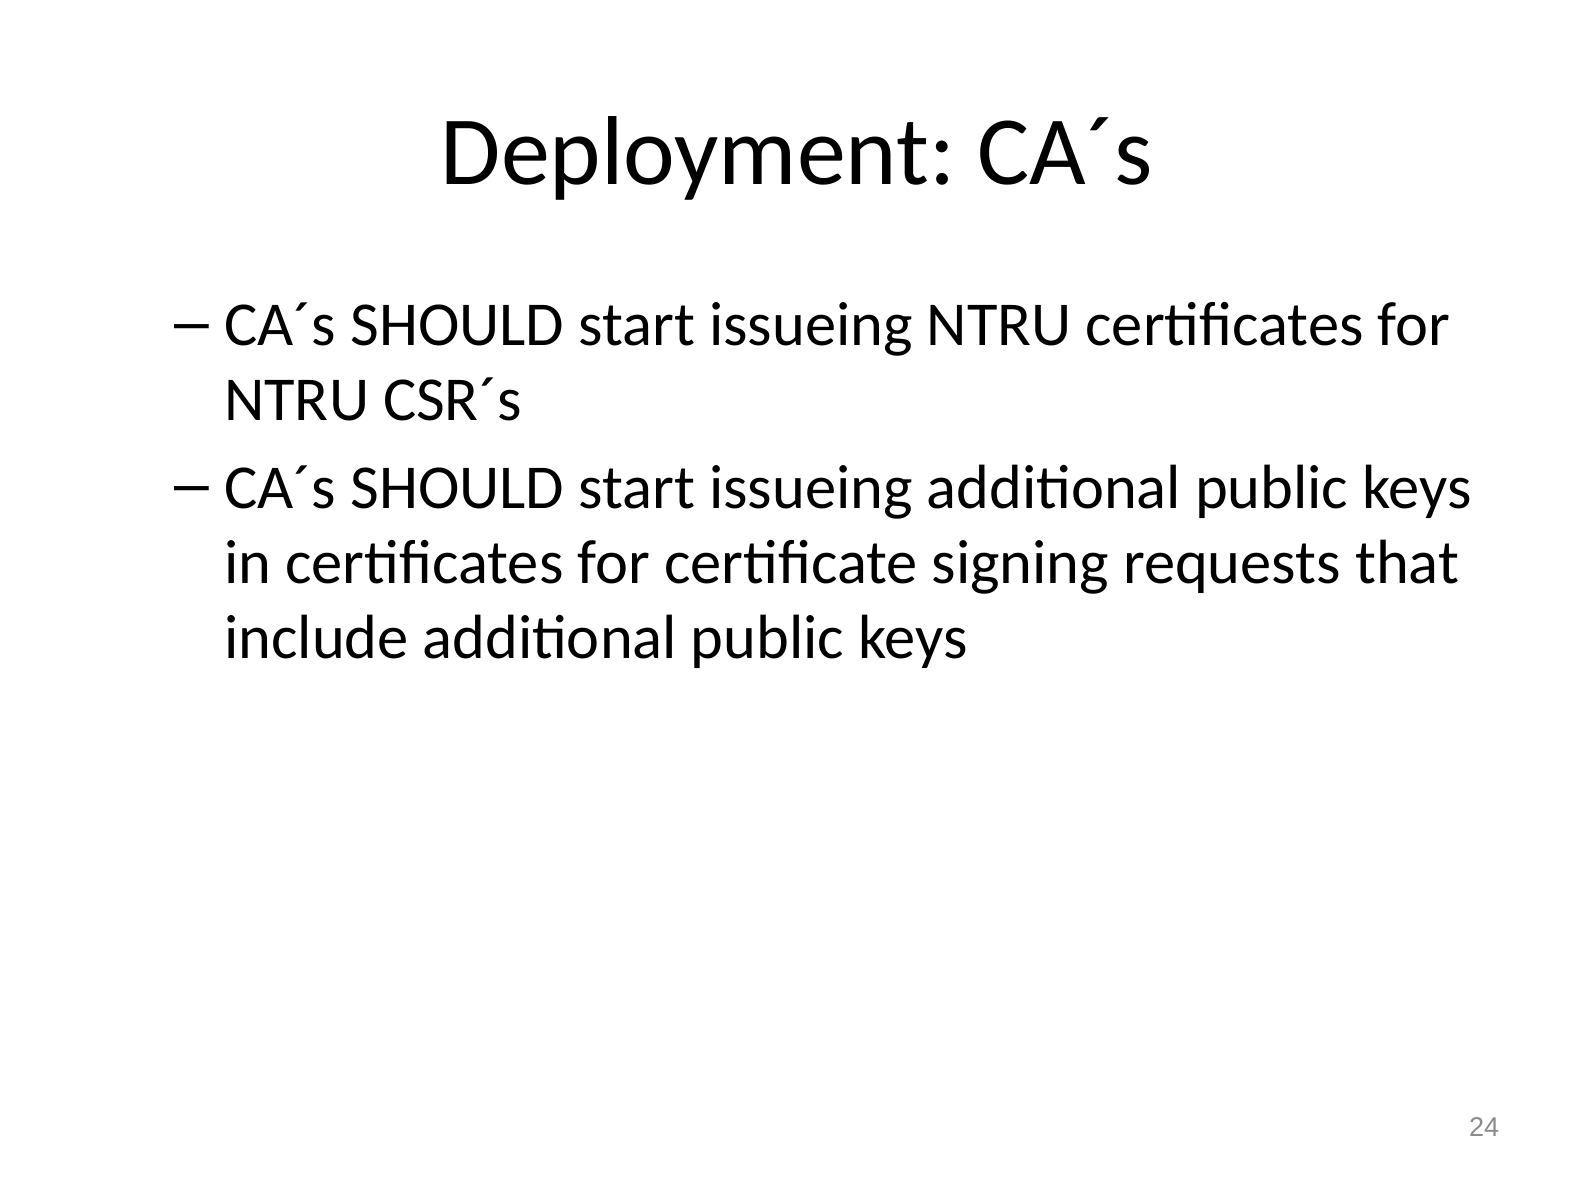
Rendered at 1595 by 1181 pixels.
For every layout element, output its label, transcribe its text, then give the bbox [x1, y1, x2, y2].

slide_number 24 [1142, 1094, 1516, 1158]
title Deployment: CA´s [79, 47, 1516, 245]
list CA´s SHOULD start issueing NTRU certificates for NTRU CSR´s CA´s SHOULD start issueing additional public keys in certificates for certificate signing requests that include additional public keys [79, 275, 1516, 1055]
